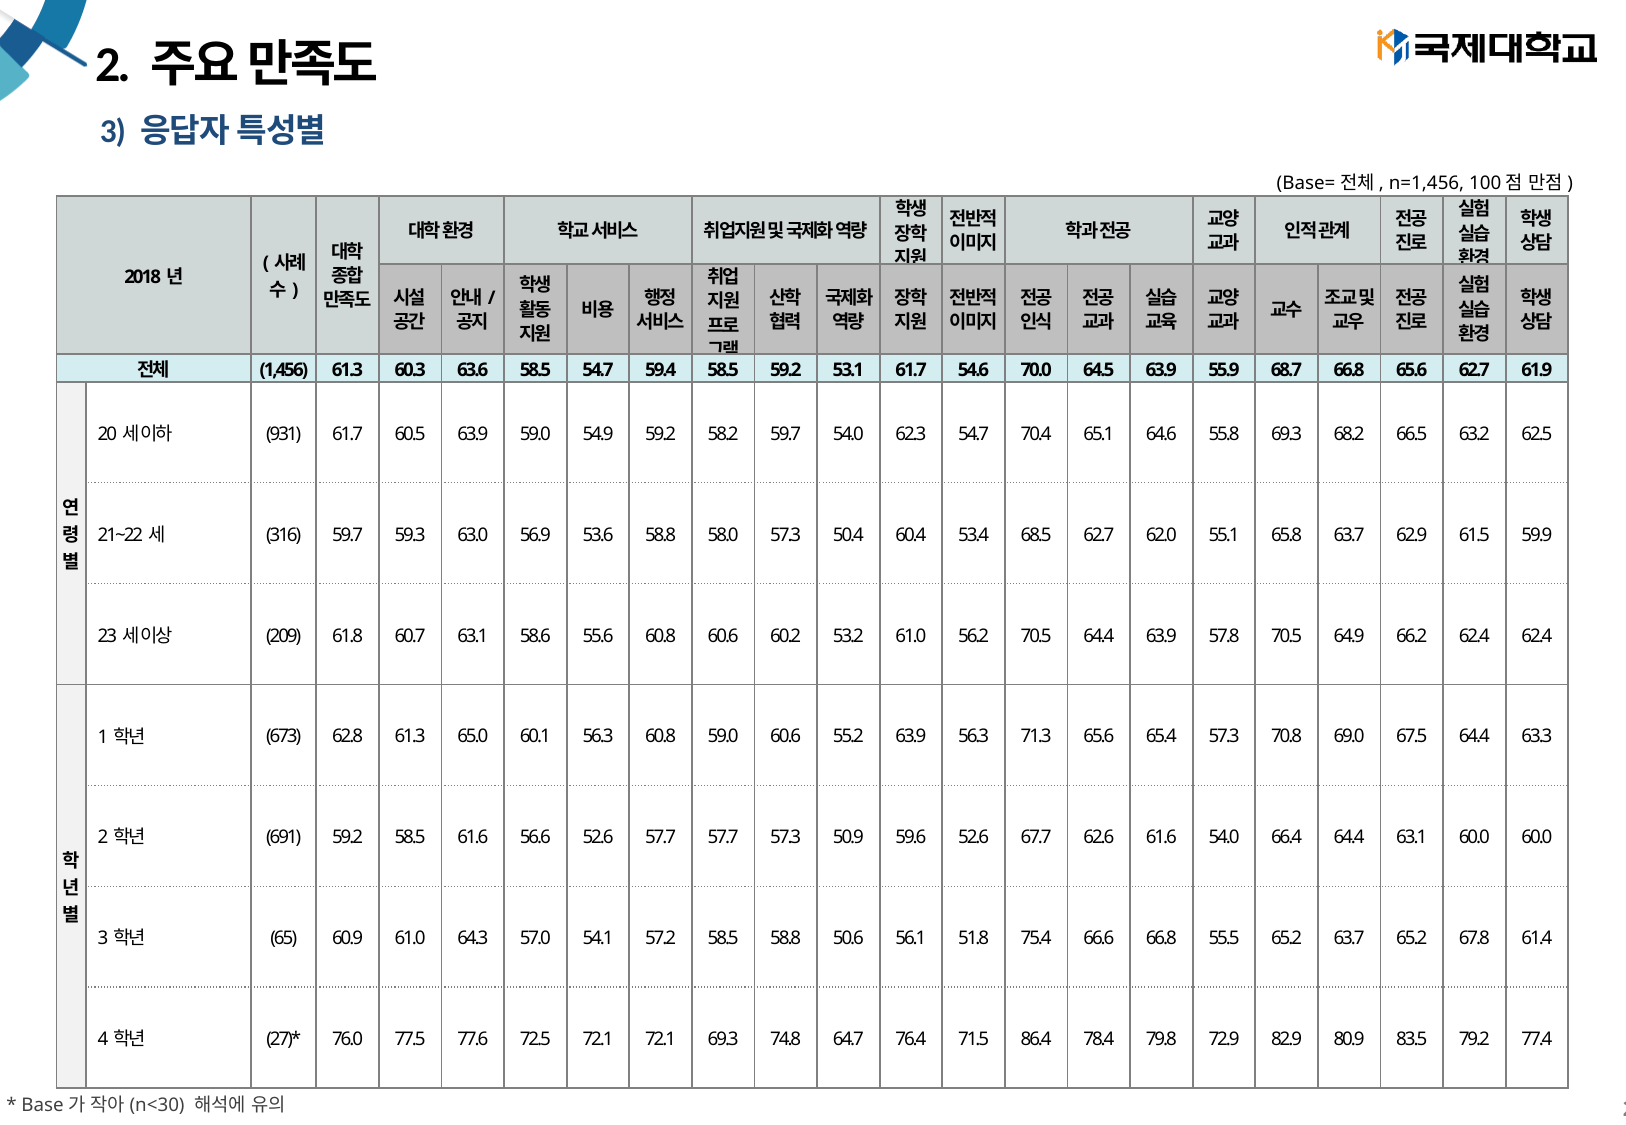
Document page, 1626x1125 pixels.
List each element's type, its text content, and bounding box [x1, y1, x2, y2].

table_cell (65) [252, 886, 315, 987]
table_cell 67.7 [1006, 785, 1067, 886]
table_cell 52.6 [568, 785, 628, 886]
table_cell (209) [252, 584, 315, 684]
table_header (사례수) [252, 197, 315, 353]
table_cell 60.7 [380, 584, 441, 684]
table_cell 72.1 [568, 987, 628, 1087]
table_cell 69.3 [1256, 383, 1317, 483]
table_cell 전체 [57, 355, 250, 381]
table_cell 70.0 [1006, 355, 1067, 381]
table_cell 57.0 [505, 886, 566, 987]
table_cell 전공 인식 [1006, 265, 1067, 353]
table_cell 시설 공간 [380, 265, 441, 353]
table_cell 63.6 [442, 355, 503, 381]
table_cell 72.1 [630, 987, 691, 1087]
table_cell 78.4 [1068, 987, 1129, 1087]
table_cell 68.2 [1319, 383, 1380, 483]
table_cell 61.4 [1507, 886, 1567, 987]
table_cell 60.0 [1507, 785, 1567, 886]
table_cell 63.2 [1444, 383, 1505, 483]
table_cell 54.0 [1194, 785, 1254, 886]
table_cell 70.5 [1006, 584, 1067, 684]
table_header 대학 환경 [380, 197, 503, 263]
table_cell 61.7 [317, 383, 378, 483]
table_cell 56.3 [568, 685, 628, 785]
table_cell 58.5 [505, 355, 566, 381]
table_cell 50.6 [818, 886, 879, 987]
table_cell 65.2 [1381, 886, 1442, 987]
table_cell 54.6 [943, 355, 1004, 381]
table_cell 54.1 [568, 886, 628, 987]
table_cell 64.4 [1444, 685, 1505, 785]
table_cell 57.3 [755, 785, 816, 886]
table_cell 58.5 [693, 886, 754, 987]
table_cell 50.9 [818, 785, 879, 886]
table_cell 71.5 [943, 987, 1004, 1087]
table_cell 64.7 [818, 987, 879, 1087]
table_cell 60.6 [693, 584, 754, 684]
title 2. 주요 만족도 [80, 23, 629, 100]
table_cell 76.0 [317, 987, 378, 1087]
table_cell 70.5 [1256, 584, 1317, 684]
table_cell 60.8 [630, 584, 691, 684]
table_cell 65.2 [1256, 886, 1317, 987]
table_cell 55.8 [1194, 383, 1254, 483]
table_header 실험 실습 환경 [1444, 197, 1505, 263]
table_cell 62.7 [1068, 483, 1129, 584]
table_cell 62.9 [1381, 483, 1442, 584]
table_cell 63.0 [442, 483, 503, 584]
table_cell 61.5 [1444, 483, 1505, 584]
table_header 인적 관계 [1256, 197, 1380, 263]
table_cell 55.2 [818, 685, 879, 785]
table_cell 60.3 [380, 355, 441, 381]
table_cell 58.8 [755, 886, 816, 987]
table_cell 조교 및 교우 [1319, 265, 1380, 353]
table_cell 59.2 [630, 383, 691, 483]
table_cell 60.9 [317, 886, 378, 987]
table_cell 55.9 [1194, 355, 1254, 381]
table_cell 전반적 이미지 [943, 265, 1004, 353]
table_cell 60.0 [1444, 785, 1505, 886]
table_cell 65.8 [1256, 483, 1317, 584]
table_cell 59.3 [380, 483, 441, 584]
table_cell 64.9 [1319, 584, 1380, 684]
table_cell 66.5 [1381, 383, 1442, 483]
table_cell 65.4 [1131, 685, 1192, 785]
table_cell 76.4 [881, 987, 941, 1087]
table_cell 59.0 [693, 685, 754, 785]
table_cell 3학년 [87, 886, 250, 987]
table_cell 61.6 [1131, 785, 1192, 886]
table_cell 83.5 [1381, 987, 1442, 1087]
table_cell 국제화 역량 [818, 265, 879, 353]
table_cell 66.2 [1381, 584, 1442, 684]
table_cell 59.2 [755, 355, 816, 381]
table_cell 59.4 [630, 355, 691, 381]
table_cell 63.9 [442, 383, 503, 483]
table_header 취업지원 및 국제화 역량 [693, 197, 879, 263]
table_cell 62.8 [317, 685, 378, 785]
table_cell 행정 서비스 [630, 265, 691, 353]
table_cell 65.6 [1381, 355, 1442, 381]
table_cell 53.6 [568, 483, 628, 584]
table_cell 20세 이하 [87, 383, 250, 483]
table_cell 53.1 [818, 355, 879, 381]
table_cell 69.0 [1319, 685, 1380, 785]
table_cell 56.9 [505, 483, 566, 584]
table_cell 71.3 [1006, 685, 1067, 785]
table_cell 64.4 [1319, 785, 1380, 886]
table_cell 65.6 [1068, 685, 1129, 785]
table_cell 69.3 [693, 987, 754, 1087]
table_cell 53.4 [943, 483, 1004, 584]
table_cell 58.6 [505, 584, 566, 684]
table_header 전공 진로 [1381, 197, 1442, 263]
table_cell 60.4 [881, 483, 941, 584]
table_cell 60.8 [630, 685, 691, 785]
table_cell 장학 지원 [881, 265, 941, 353]
table_cell 63.1 [1381, 785, 1442, 886]
table_cell 63.9 [1131, 355, 1192, 381]
table_cell 61.9 [1507, 355, 1567, 381]
table_cell 취업 지원 프로 그램 [693, 265, 754, 353]
table_cell 59.7 [317, 483, 378, 584]
table_cell (316) [252, 483, 315, 584]
table_cell 62.7 [1444, 355, 1505, 381]
table_cell 57.3 [1194, 685, 1254, 785]
table_cell 63.7 [1319, 483, 1380, 584]
table_cell 21~22세 [87, 483, 250, 584]
table_cell 80.9 [1319, 987, 1380, 1087]
table_cell 56.1 [881, 886, 941, 987]
table_cell 66.6 [1068, 886, 1129, 987]
table_cell 77.6 [442, 987, 503, 1087]
table_cell 63.1 [442, 584, 503, 684]
table_cell 실험 실습 환경 [1444, 265, 1505, 353]
table_cell 57.7 [693, 785, 754, 886]
table_cell 55.5 [1194, 886, 1254, 987]
table_cell 79.2 [1444, 987, 1505, 1087]
table_cell 안내/ 공지 [442, 265, 503, 353]
subtitle 3) 응답자 특성별 [85, 99, 1223, 159]
table_cell 교양 교과 [1194, 265, 1254, 353]
table_cell 61.3 [317, 355, 378, 381]
table_header 학생 상담 [1507, 197, 1567, 263]
table_cell 55.1 [1194, 483, 1254, 584]
table_cell 59.6 [881, 785, 941, 886]
table_header 학과 전공 [1006, 197, 1192, 263]
table_cell 63.7 [1319, 886, 1380, 987]
table_cell 실습 교육 [1131, 265, 1192, 353]
table_cell 63.9 [881, 685, 941, 785]
table_cell 65.1 [1068, 383, 1129, 483]
table_cell 62.3 [881, 383, 941, 483]
table_cell 학생 상담 [1507, 265, 1567, 353]
table_cell 67.8 [1444, 886, 1505, 987]
table_cell 57.8 [1194, 584, 1254, 684]
table_cell 62.4 [1507, 584, 1567, 684]
table_cell 학생 활동 지원 [505, 265, 566, 353]
table_cell (1,456) [252, 355, 315, 381]
table_cell 64.5 [1068, 355, 1129, 381]
table_cell 66.8 [1131, 886, 1192, 987]
table_cell 51.8 [943, 886, 1004, 987]
table_cell 교수 [1256, 265, 1317, 353]
table_cell 54.9 [568, 383, 628, 483]
table_cell 1학년 [87, 685, 250, 785]
table_cell 59.0 [505, 383, 566, 483]
table_header 2018년 [57, 197, 250, 353]
table_header 전반적 이미지 [943, 197, 1004, 263]
table_cell 72.9 [1194, 987, 1254, 1087]
table_cell 68.5 [1006, 483, 1067, 584]
table_cell (673) [252, 685, 315, 785]
table_cell 57.7 [630, 785, 691, 886]
table_cell 60.1 [505, 685, 566, 785]
table_cell 60.5 [380, 383, 441, 483]
table_cell 59.2 [317, 785, 378, 886]
table_cell 66.8 [1319, 355, 1380, 381]
table_cell 62.0 [1131, 483, 1192, 584]
table_cell 61.0 [881, 584, 941, 684]
table_cell 77.4 [1507, 987, 1567, 1087]
table_cell 산학 협력 [755, 265, 816, 353]
table_header 학생 장학 지원 [881, 197, 941, 263]
table_cell 77.5 [380, 987, 441, 1087]
table_cell 54.7 [943, 383, 1004, 483]
table_cell 66.4 [1256, 785, 1317, 886]
table_cell 86.4 [1006, 987, 1067, 1087]
table_cell 59.7 [755, 383, 816, 483]
table_cell 54.7 [568, 355, 628, 381]
table_cell 75.4 [1006, 886, 1067, 987]
table_cell 55.6 [568, 584, 628, 684]
table_cell 64.3 [442, 886, 503, 987]
table_cell 비용 [568, 265, 628, 353]
table_cell (691) [252, 785, 315, 886]
table_cell 62.4 [1444, 584, 1505, 684]
table_cell 79.8 [1131, 987, 1192, 1087]
table_cell 67.5 [1381, 685, 1442, 785]
table_cell 학 년 별 [57, 685, 85, 1087]
table_cell 62.6 [1068, 785, 1129, 886]
table_cell 56.2 [943, 584, 1004, 684]
text_box * Base가 작아(n<30) 해석에 유의 [6, 1092, 381, 1116]
table_cell 61.3 [380, 685, 441, 785]
table_cell 50.4 [818, 483, 879, 584]
table_header 교양 교과 [1194, 197, 1254, 263]
table_cell 61.8 [317, 584, 378, 684]
table_cell 23세 이상 [87, 584, 250, 684]
table_cell 54.0 [818, 383, 879, 483]
table_cell 58.8 [630, 483, 691, 584]
table_cell (27)* [252, 987, 315, 1087]
table_cell 57.3 [755, 483, 816, 584]
table_cell 61.7 [881, 355, 941, 381]
table_cell 64.4 [1068, 584, 1129, 684]
table_cell 63.9 [1131, 584, 1192, 684]
table_cell 65.0 [442, 685, 503, 785]
table_header 학교 서비스 [505, 197, 691, 263]
table_cell 52.6 [943, 785, 1004, 886]
table_cell 68.7 [1256, 355, 1317, 381]
table_cell 56.6 [505, 785, 566, 886]
table_cell 59.9 [1507, 483, 1567, 584]
table_cell 63.3 [1507, 685, 1567, 785]
table_cell (931) [252, 383, 315, 483]
table_cell 70.4 [1006, 383, 1067, 483]
table_cell 57.2 [630, 886, 691, 987]
table_cell 61.6 [442, 785, 503, 886]
table_cell 60.2 [755, 584, 816, 684]
table_header 대학 종합 만족도 [317, 197, 378, 353]
table_cell 58.5 [693, 355, 754, 381]
table_cell 58.0 [693, 483, 754, 584]
table_cell 61.0 [380, 886, 441, 987]
table_cell 60.6 [755, 685, 816, 785]
table_cell 62.5 [1507, 383, 1567, 483]
table_cell 전공 교과 [1068, 265, 1129, 353]
table_cell 58.5 [380, 785, 441, 886]
table_cell 72.5 [505, 987, 566, 1087]
table_cell 70.8 [1256, 685, 1317, 785]
table_cell 74.8 [755, 987, 816, 1087]
table_cell 56.3 [943, 685, 1004, 785]
table_cell 58.2 [693, 383, 754, 483]
table_cell 전공 진로 [1381, 265, 1442, 353]
picture [0, 0, 1625, 129]
table_cell 2학년 [87, 785, 250, 886]
table_cell 64.6 [1131, 383, 1192, 483]
table_cell 82.9 [1256, 987, 1317, 1087]
table_cell 4학년 [87, 987, 250, 1087]
text_box (Base=전체, n=1,456, 100점 만점) [1276, 170, 1573, 193]
table_cell 연 령 별 [57, 383, 85, 684]
table_cell 53.2 [818, 584, 879, 684]
